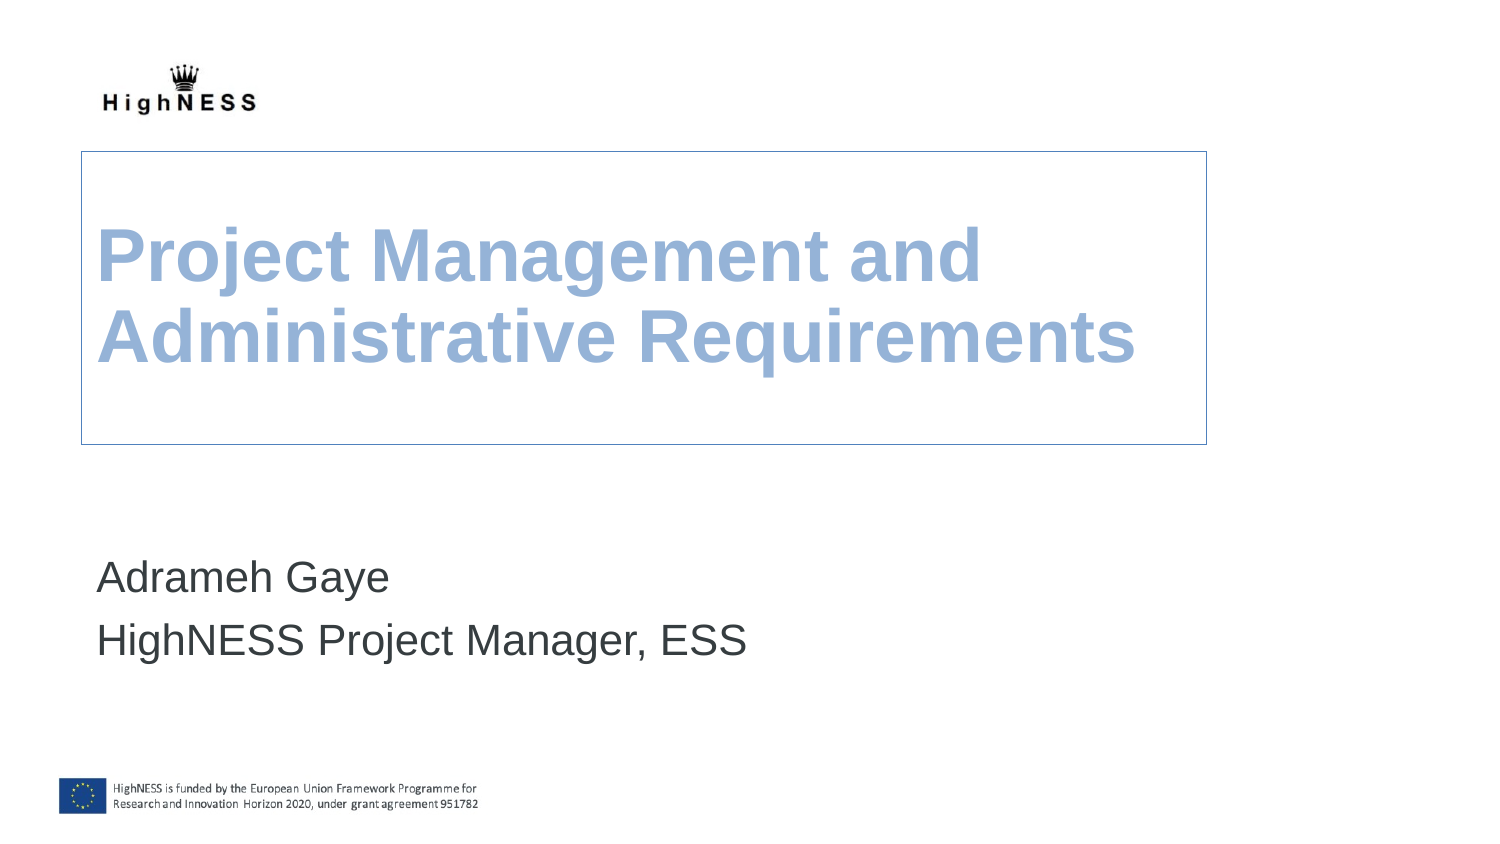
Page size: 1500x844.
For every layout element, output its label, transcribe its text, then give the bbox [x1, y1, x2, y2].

text_box Project Management and Administrative Requirements [81, 151, 1207, 445]
picture [58, 25, 296, 142]
text_box Adrameh Gaye HighNESS Project Manager, ESS [81, 547, 1207, 752]
picture [58, 775, 489, 819]
